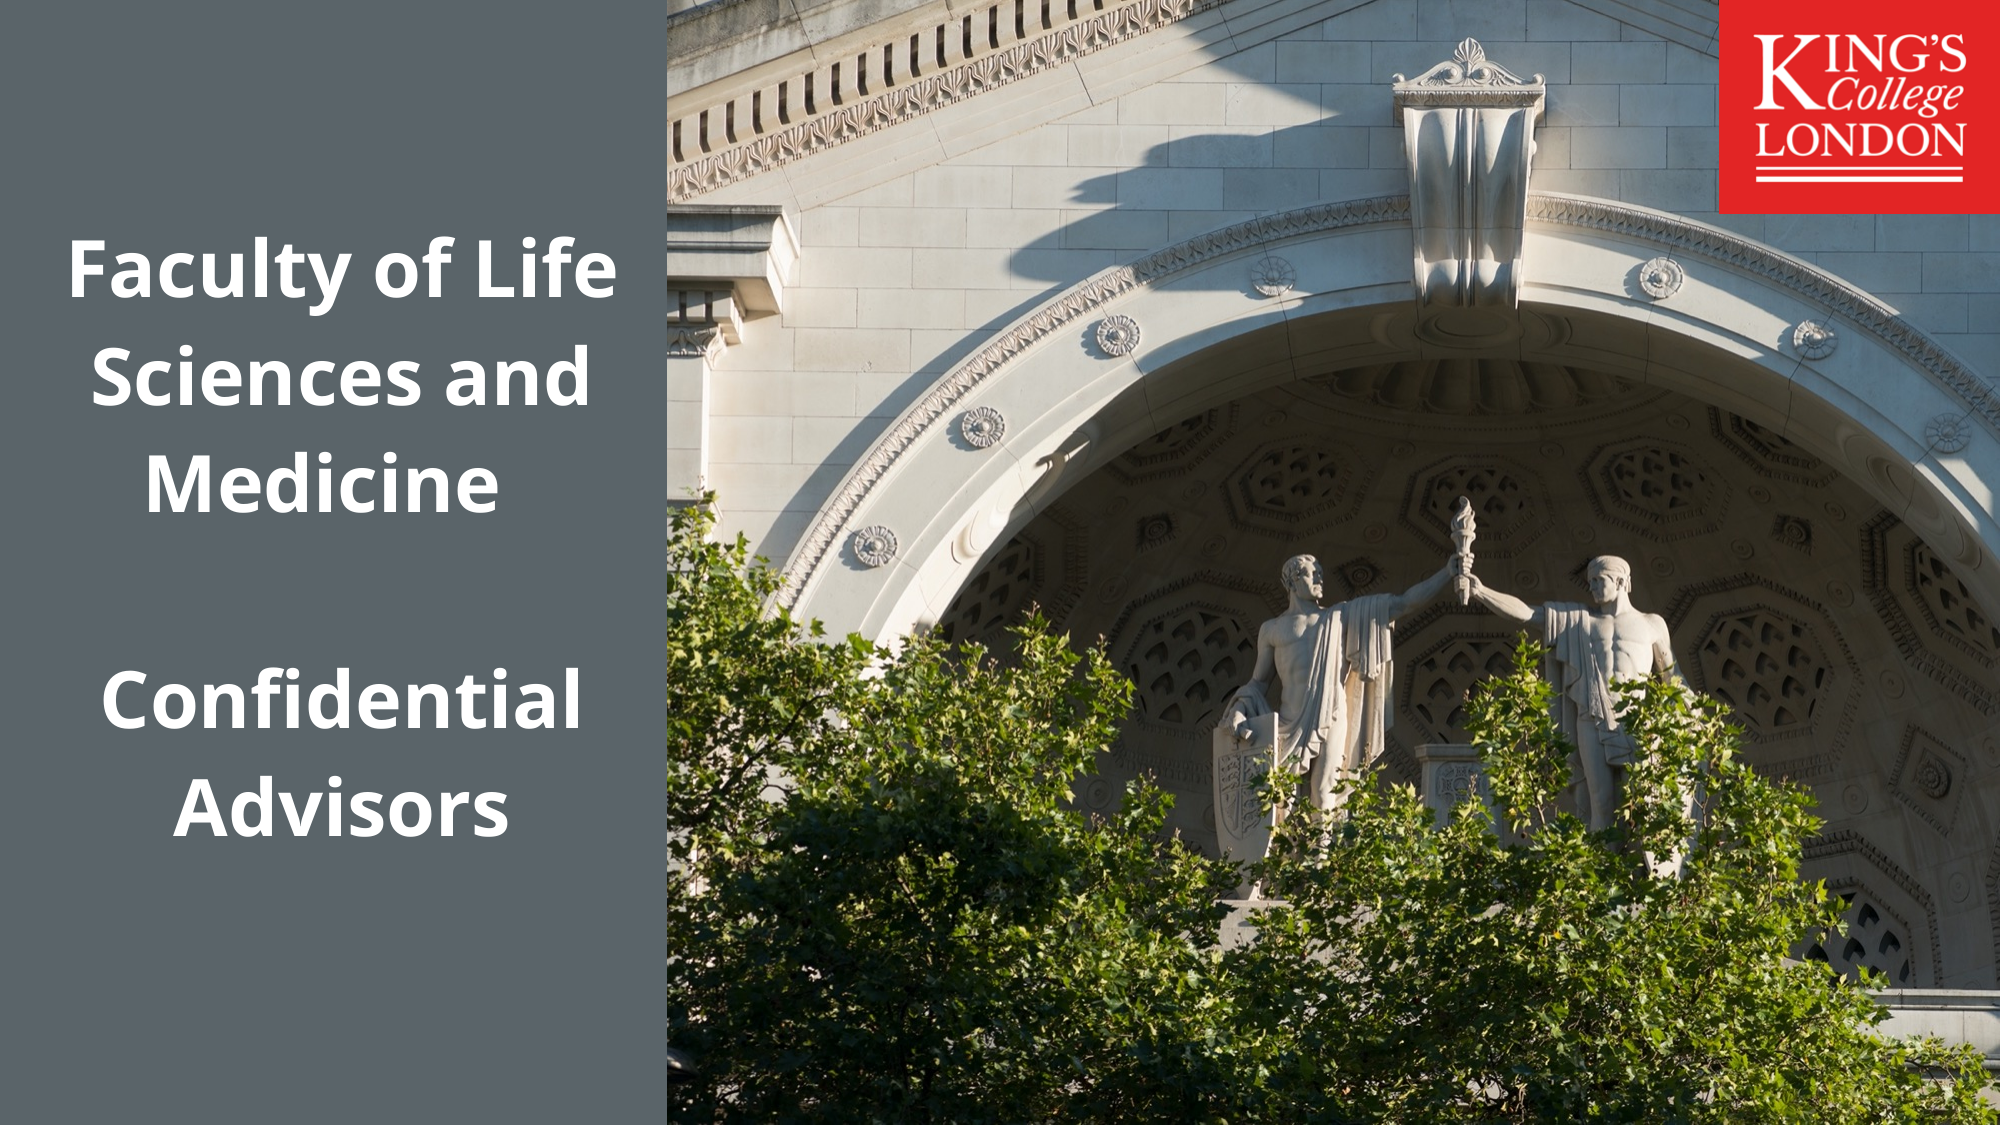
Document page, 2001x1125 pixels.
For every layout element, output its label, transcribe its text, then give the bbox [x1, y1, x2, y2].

picture [667, 0, 2000, 1125]
title Faculty of Life Sciences and Medicine Confidential Advisors [50, 212, 634, 931]
